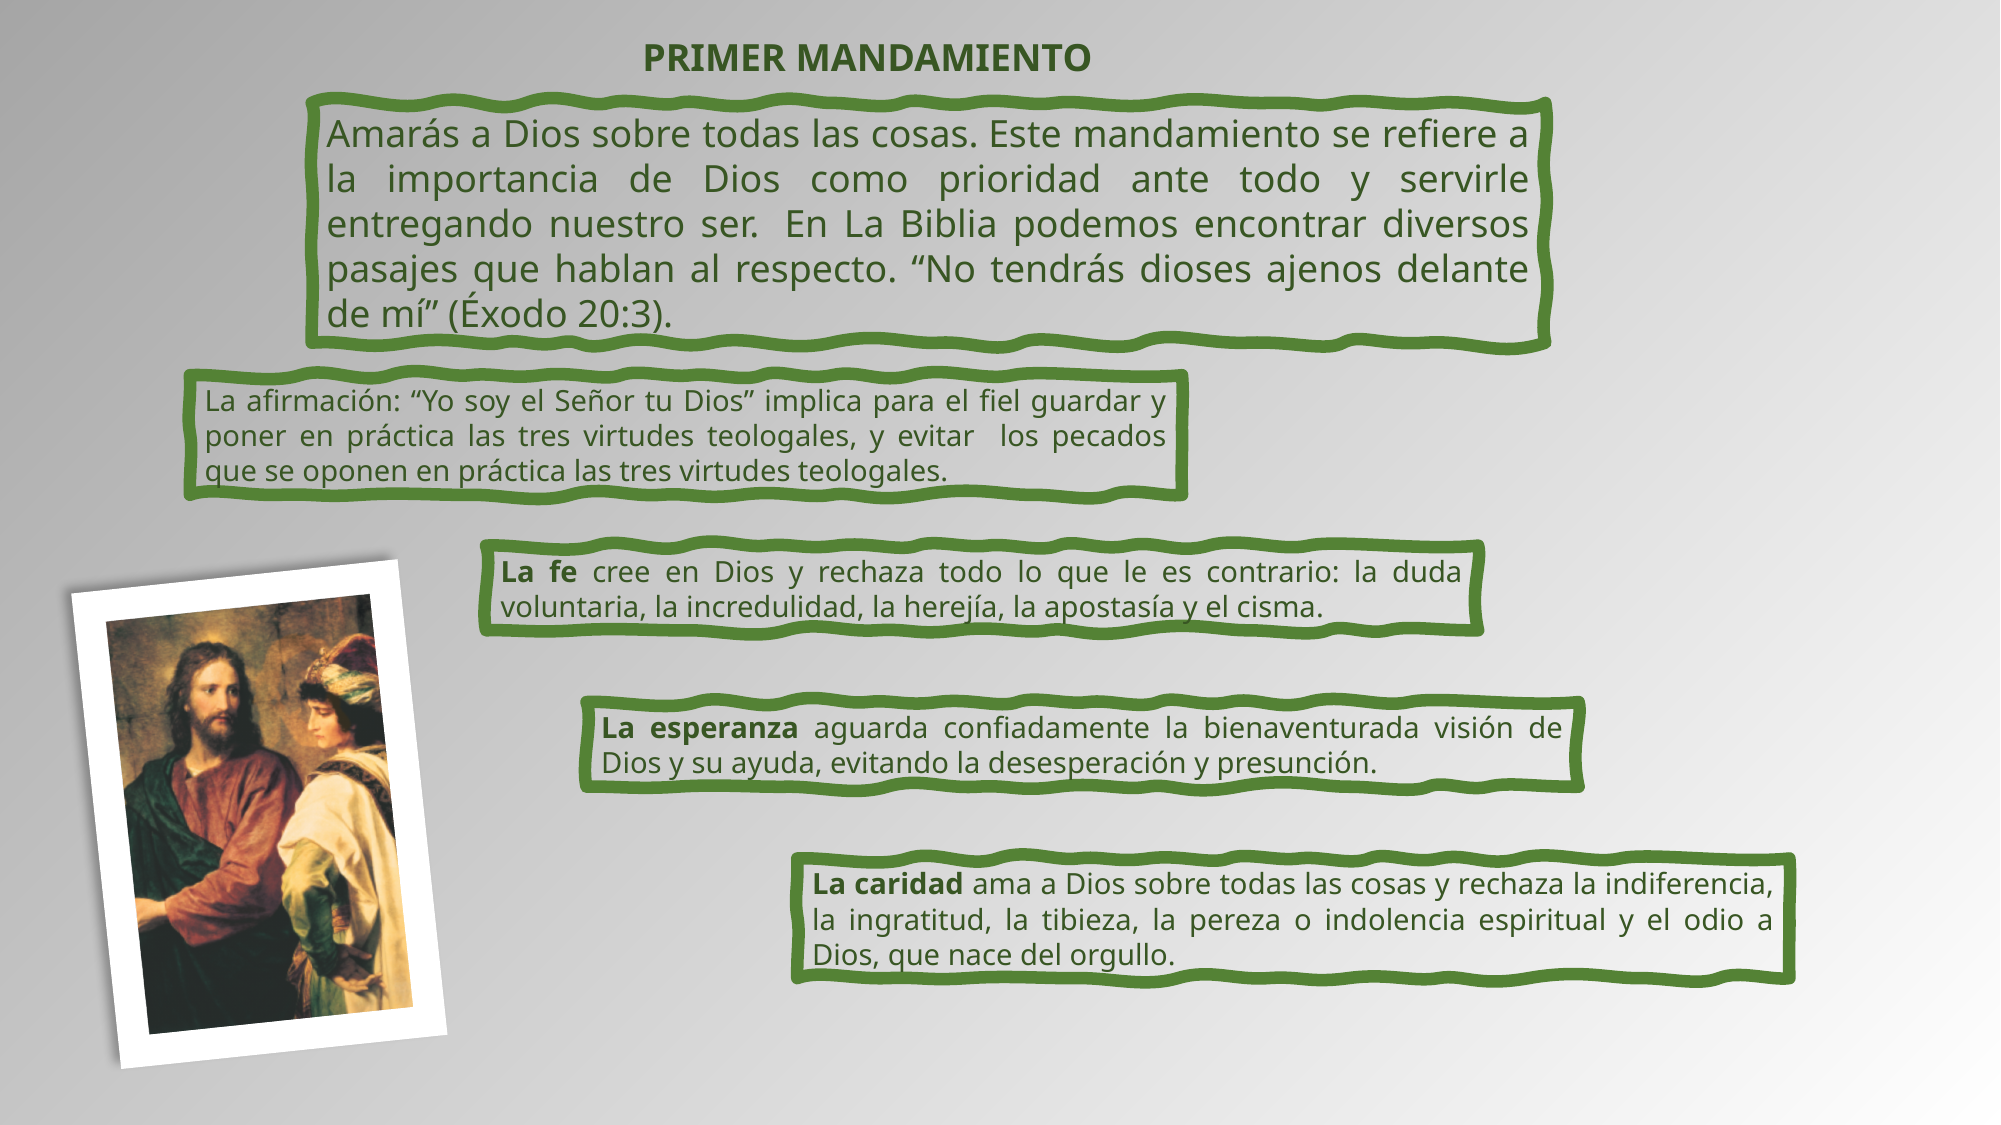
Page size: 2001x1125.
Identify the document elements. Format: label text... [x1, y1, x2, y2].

picture [106, 594, 412, 1034]
text_box Amarás a Dios sobre todas las cosas. Este mandamiento se refiere a la importancia de Dios como prioridad ante todo y servirle entregando nuestro ser. En La Biblia podemos encontrar diversos pasajes que hablan al respecto. “No tendrás dioses ajenos delante de mí” (Éxodo 20:3). [310, 98, 1548, 350]
text_box La afirmación: “Yo soy el Señor tu Dios” implica para el fiel guardar y poner en práctica las tres virtudes teologales, y evitar los pecados que se oponen en práctica las tres virtudes teologales. [188, 371, 1183, 500]
text_box La fe cree en Dios y rechaza todo lo que le es contrario: la duda voluntaria, la incredulidad, la herejía, la apostasía y el cisma. [484, 541, 1480, 635]
text_box La esperanza aguarda confiadamente la bienaventurada visión de Dios y su ayuda, evitando la desesperación y presunción. [584, 698, 1580, 791]
text_box PRIMER MANDAMIENTO [627, 26, 1404, 86]
text_box La caridad ama a Dios sobre todas las cosas y rechaza la indiferencia, la ingratitud, la tibieza, la pereza o indolencia espiritual y el odio a Dios, que nace del orgullo. [796, 854, 1791, 983]
